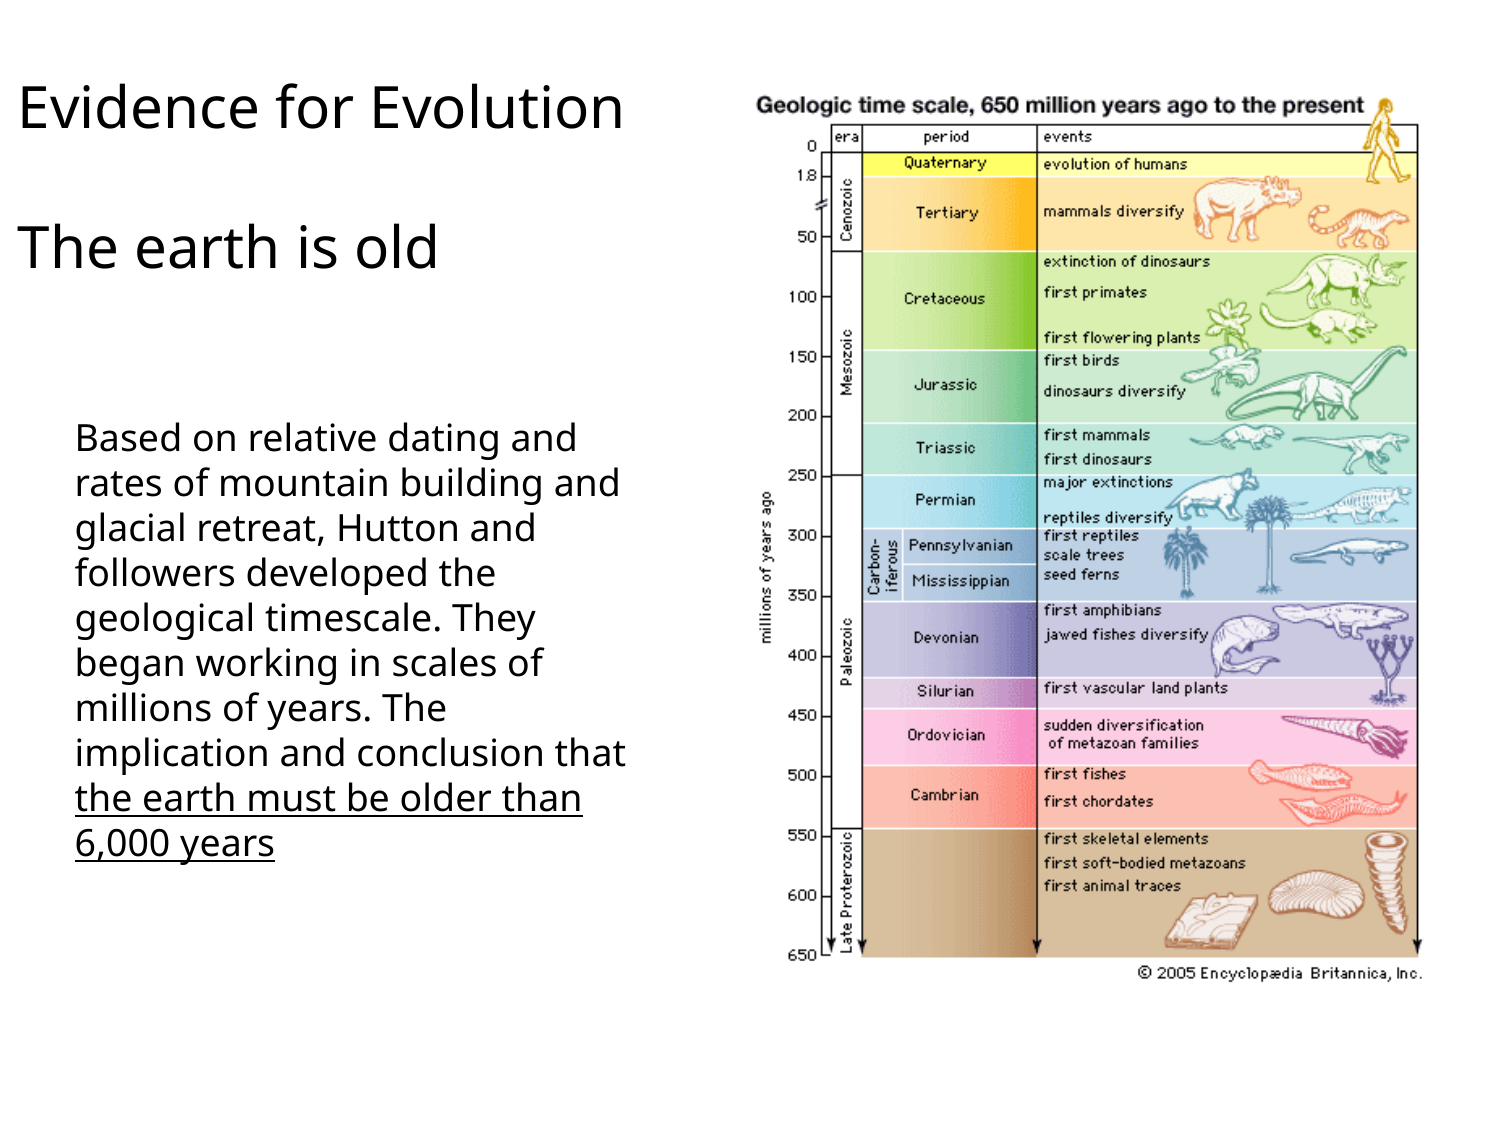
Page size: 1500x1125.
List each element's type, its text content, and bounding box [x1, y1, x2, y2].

text_box Based on relative dating and rates of mountain building and glacial retreat, Hutton and followers developed the geological timescale. They began working in scales of millions of years. The implication and conclusion that the earth must be older than 6,000 years [59, 406, 650, 872]
picture [749, 87, 1431, 987]
text_box Evidence for Evolution The earth is old [3, 62, 791, 288]
